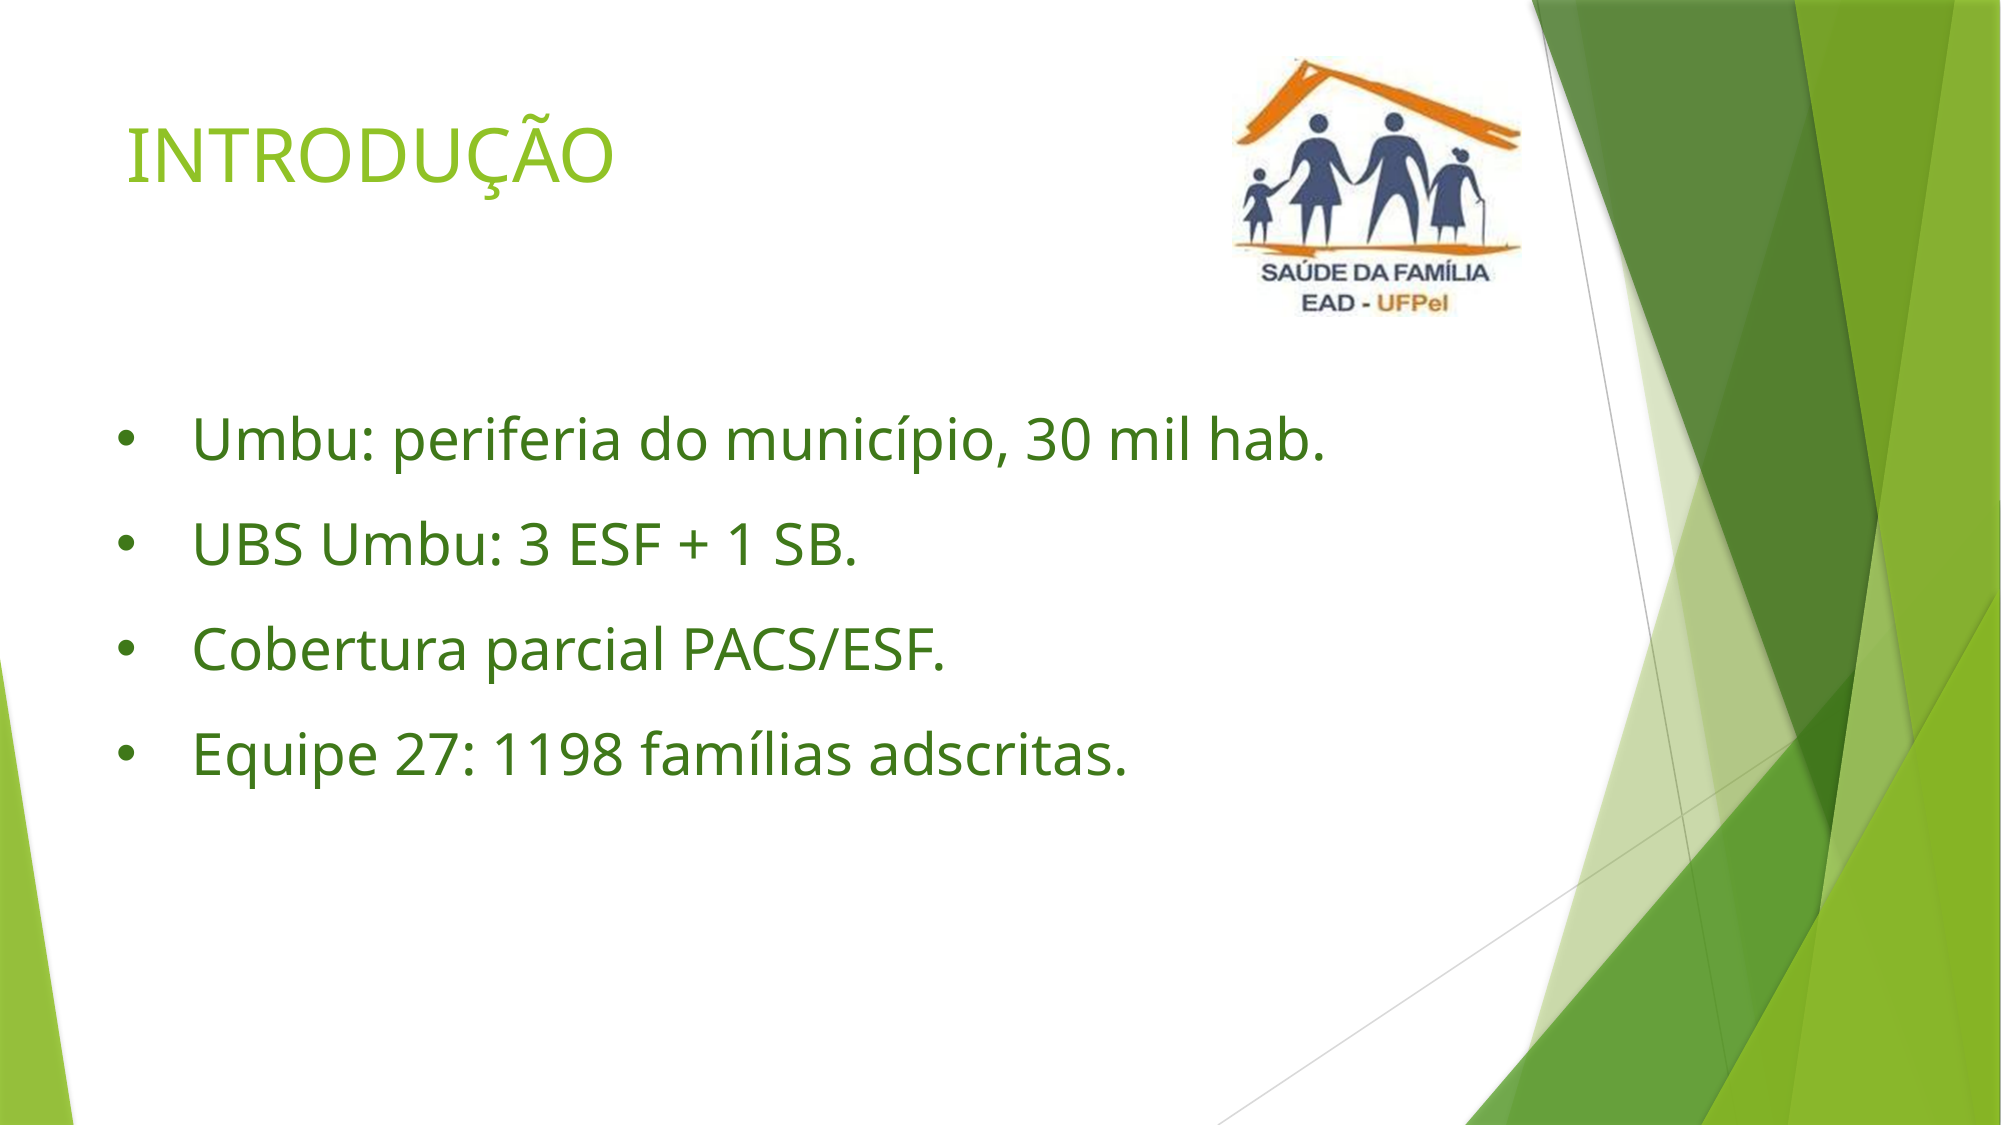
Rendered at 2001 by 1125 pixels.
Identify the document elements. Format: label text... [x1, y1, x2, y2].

title INTRODUÇÃO [111, 99, 1226, 317]
text_box Umbu: periferia do município, 30 mil hab. UBS Umbu: 3 ESF + 1 SB. Cobertura parcial PACS/ESF. Equipe 27: 1198 famílias adscritas. [102, 359, 1358, 840]
picture [1231, 56, 1522, 318]
